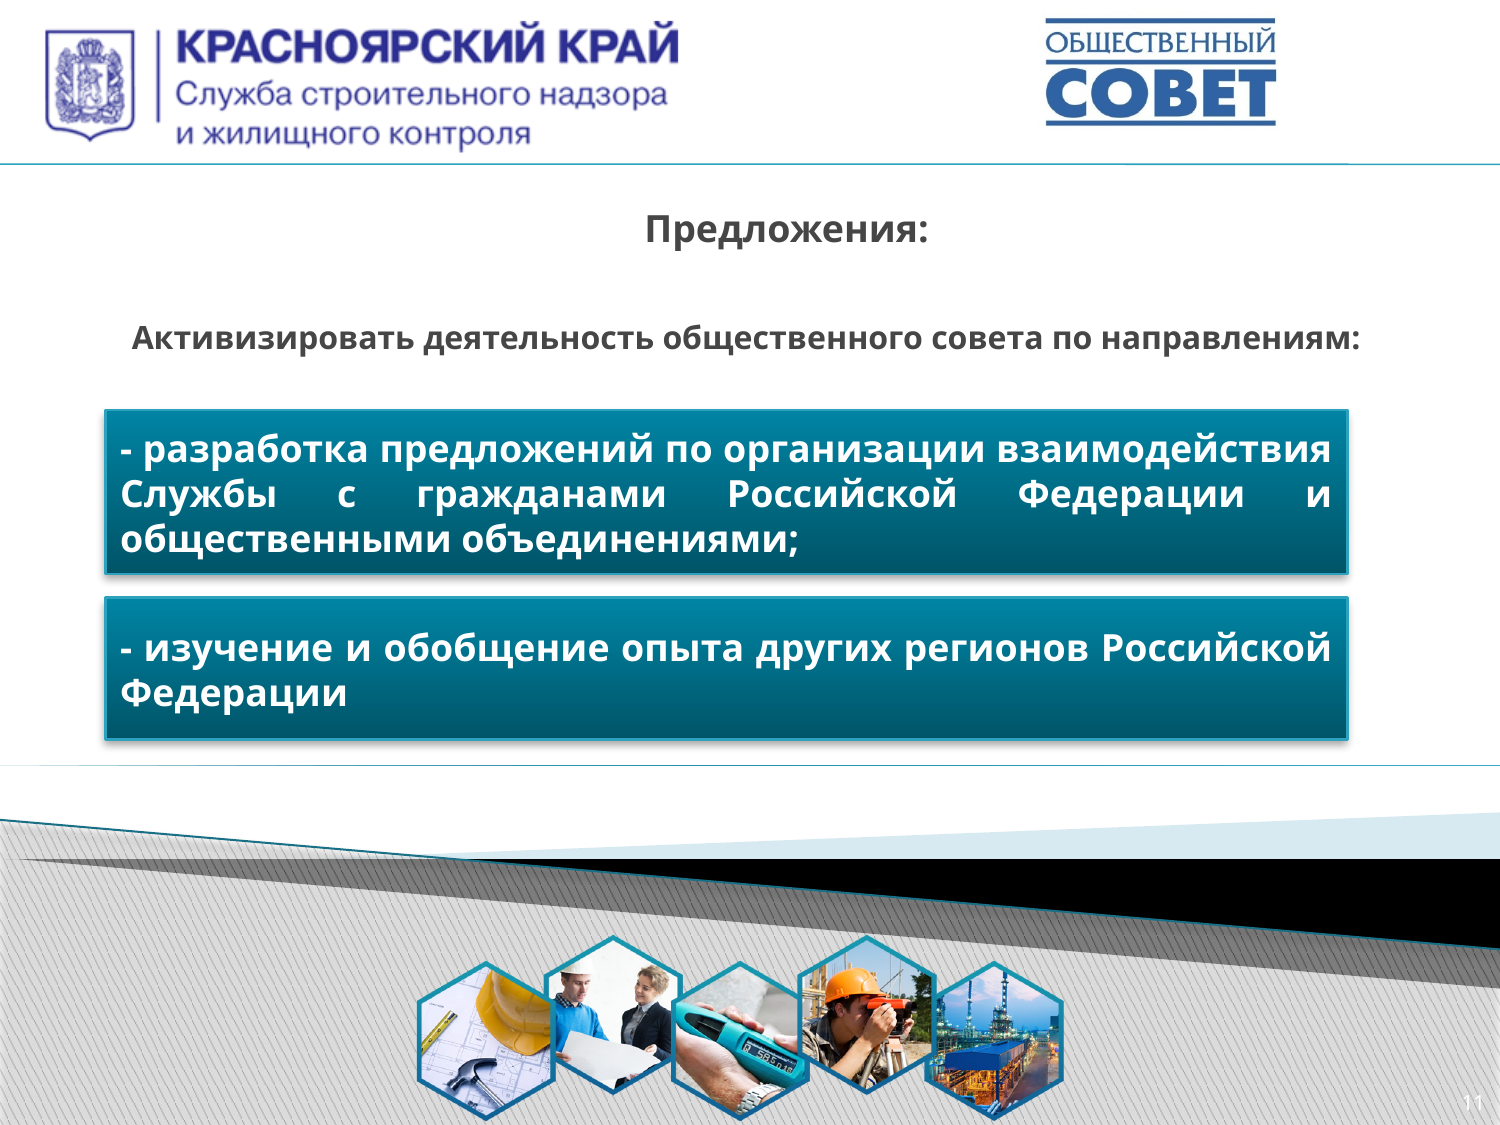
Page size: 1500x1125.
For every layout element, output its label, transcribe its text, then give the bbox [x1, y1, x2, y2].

picture [0, 0, 860, 172]
text_box - изучение и обобщение опыта других регионов Российской Федерации [105, 597, 1348, 740]
slide_number 11 [1149, 1065, 1500, 1125]
picture [5, 859, 1500, 1125]
text_box - разработка предложений по организации взаимодействия Службы с гражданами Российской Федерации и общественными объединениями; [105, 409, 1348, 575]
text_box Активизировать деятельность общественного совета по направлениям: [117, 281, 1430, 364]
title Предложения: [609, 175, 985, 258]
picture [972, 0, 1350, 147]
